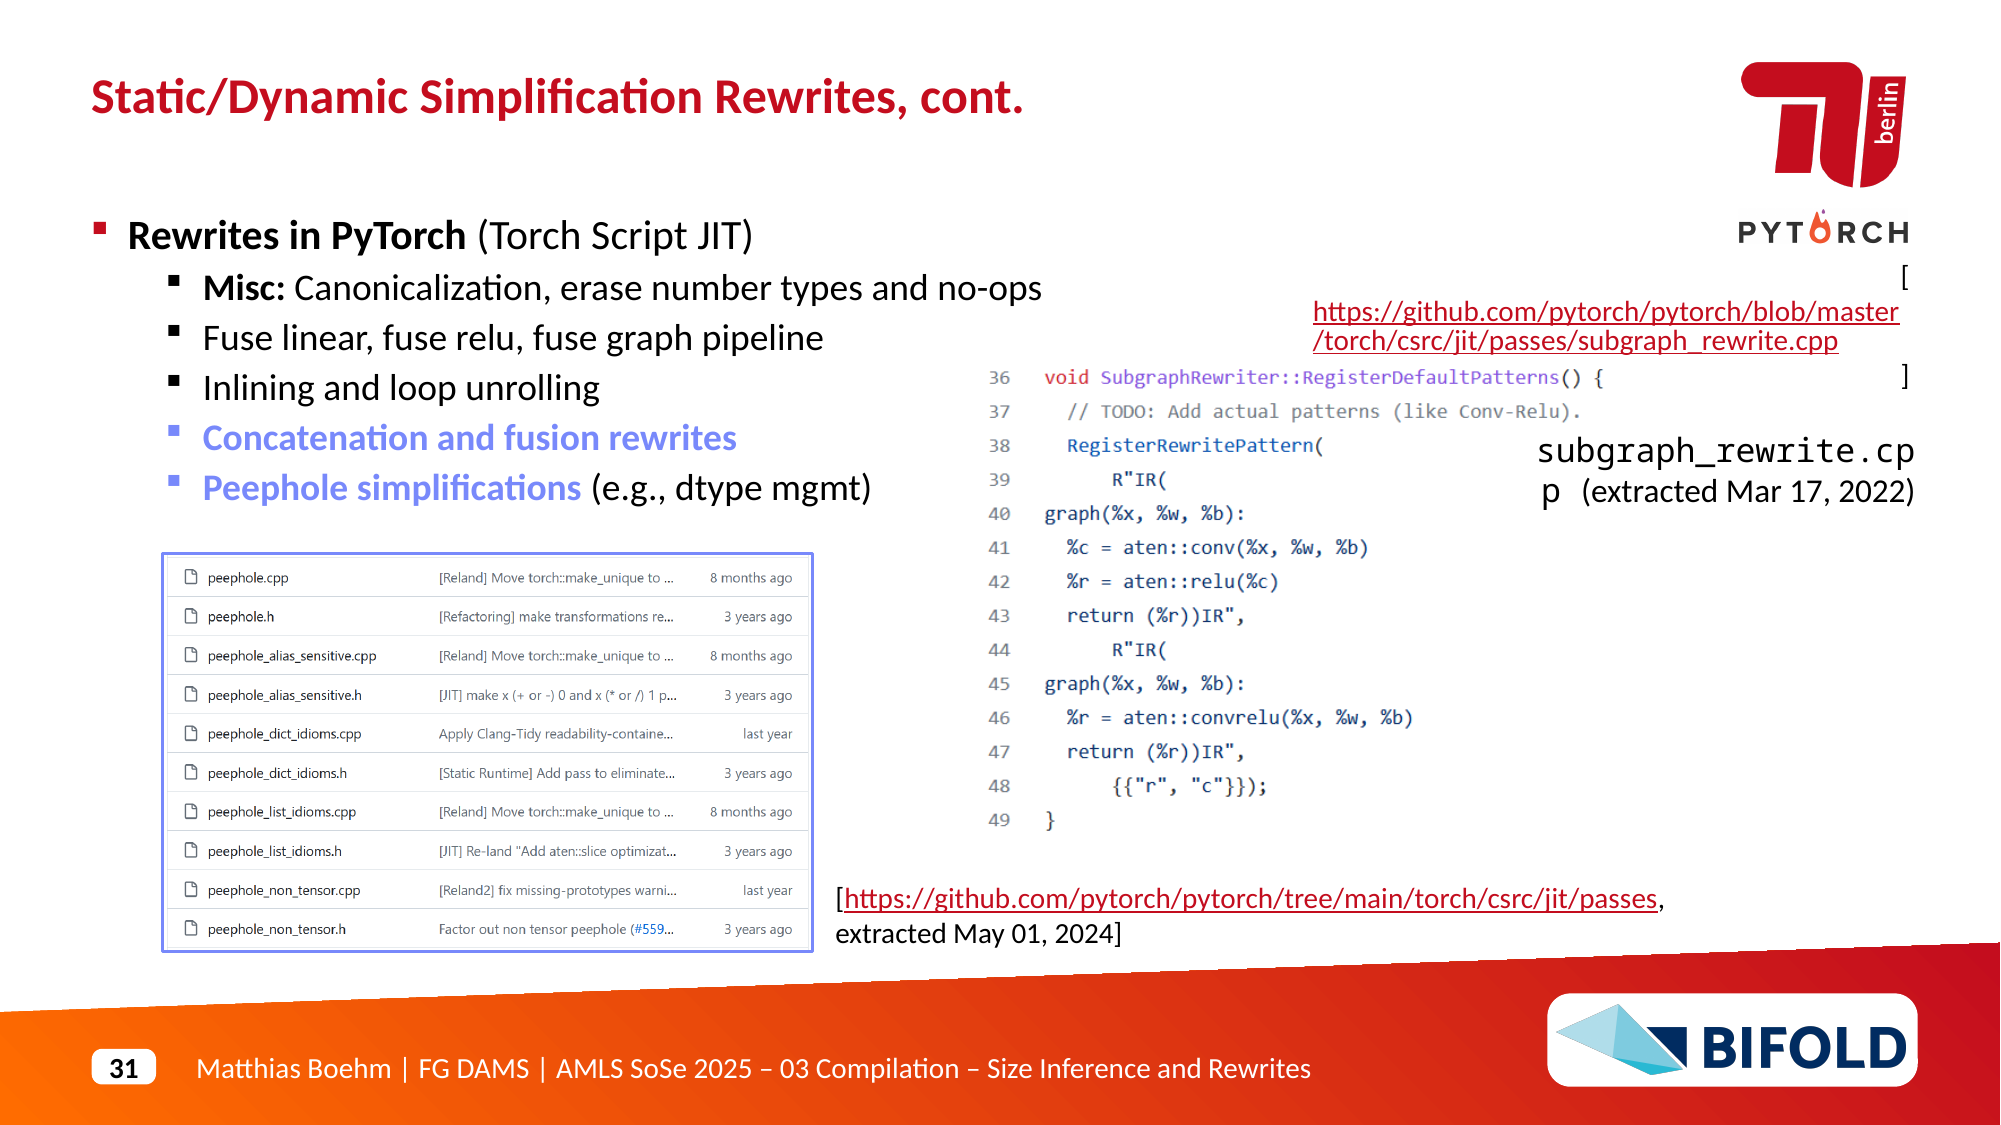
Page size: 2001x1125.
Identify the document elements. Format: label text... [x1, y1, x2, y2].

picture [971, 359, 1624, 841]
text_box [https://github.com/pytorch/pytorch/tree/main/torch/csrc/jit/passes, extracted May 01, 2024] [820, 872, 1726, 957]
picture [164, 555, 812, 950]
list Static/Dynamic Simplification Rewrites, cont. [91, 65, 1455, 183]
list Rewrites in PyTorch (Torch Script JIT) Misc: Canonicalization, erase number types and no-ops Fuse linear, fuse relu, fuse graph pipeline Inlining and loop unrolling Concatenation and fusion rewrites Peephole simplifications (e.g., dtype mgmt) [90, 208, 1908, 948]
picture [1556, 1004, 1906, 1075]
text_box [https://github.com/pytorch/pytorch/blob/master/torch/csrc/jit/passes/subgraph_rewrite.cpp] [1312, 249, 1910, 370]
picture [1741, 62, 1906, 188]
picture [1738, 208, 1908, 244]
text_box subgraph_rewrite.cpp (extracted Mar 17, 2022) [1624, 422, 1916, 517]
